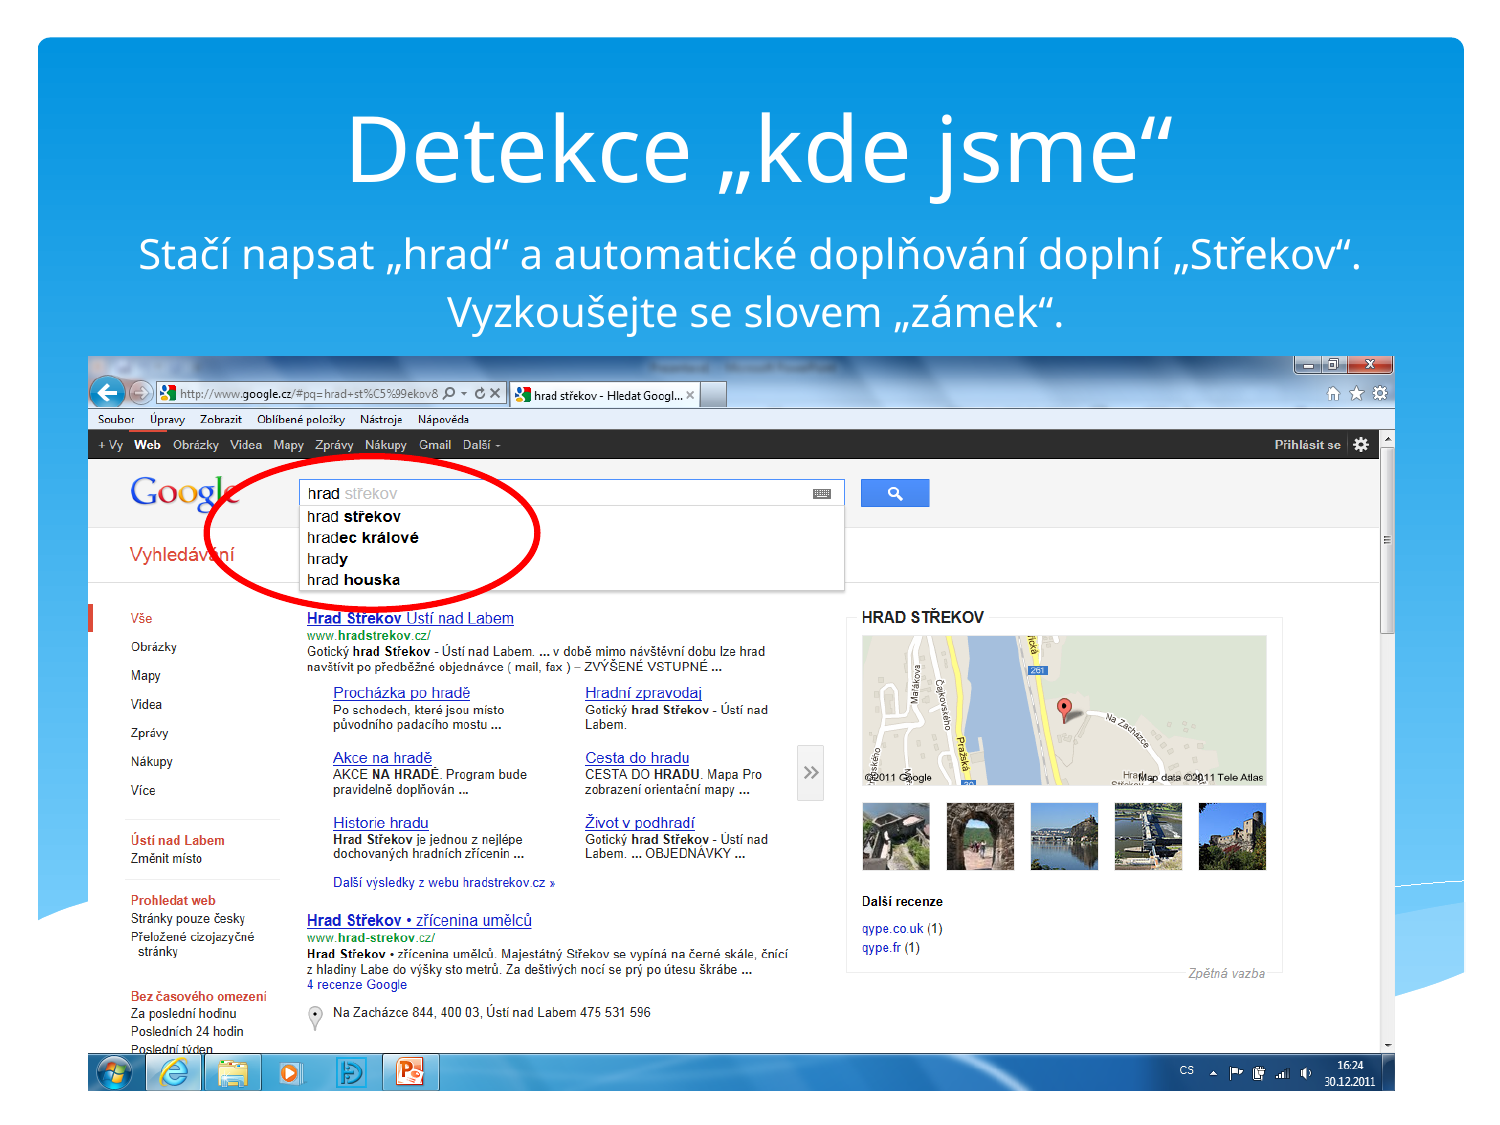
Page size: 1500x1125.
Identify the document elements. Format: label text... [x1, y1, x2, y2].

picture [88, 356, 1395, 1091]
subtitle Stačí napsat „hrad“ a automatické doplňování doplní „Střekov“. Vyzkoušejte se slovem „zámek“. [76, 219, 1436, 350]
title Detekce „kde jsme“ [122, 78, 1398, 209]
